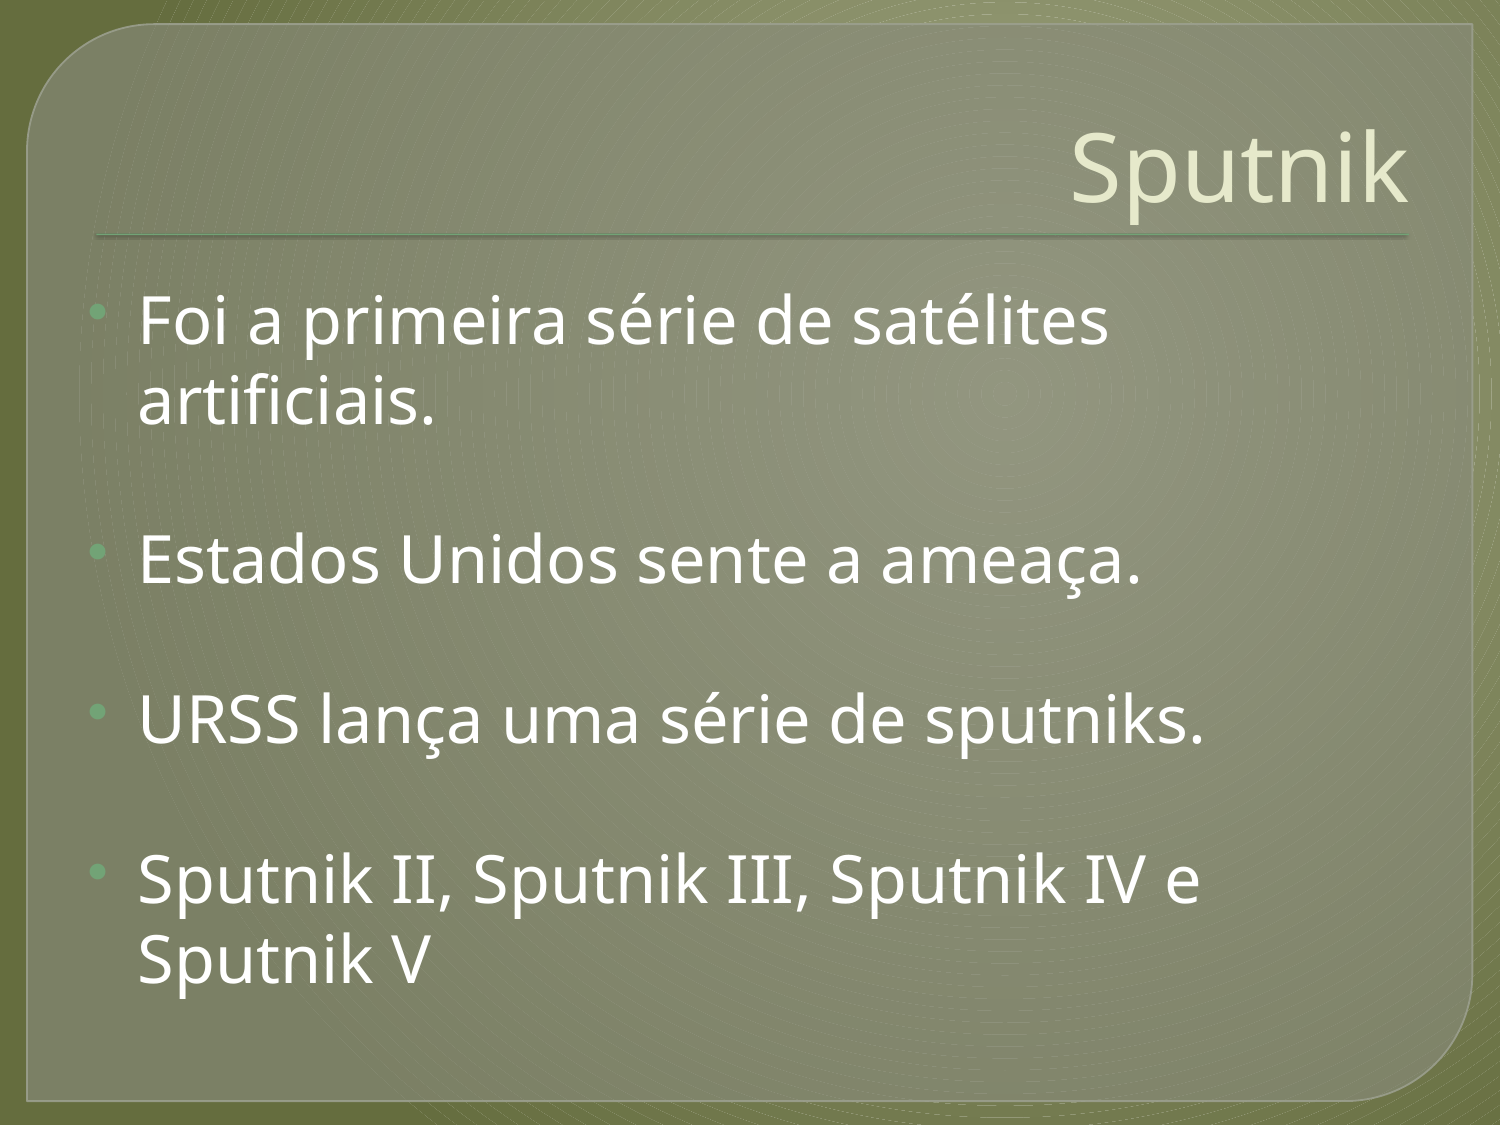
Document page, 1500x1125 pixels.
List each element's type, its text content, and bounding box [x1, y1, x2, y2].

title Sputnik [75, 41, 1425, 230]
list Foi a primeira série de satélites artificiais. Estados Unidos sente a ameaça. URSS lança uma série de sputniks. Sputnik II, Sputnik III, Sputnik IV e Sputnik V [75, 270, 1425, 1013]
